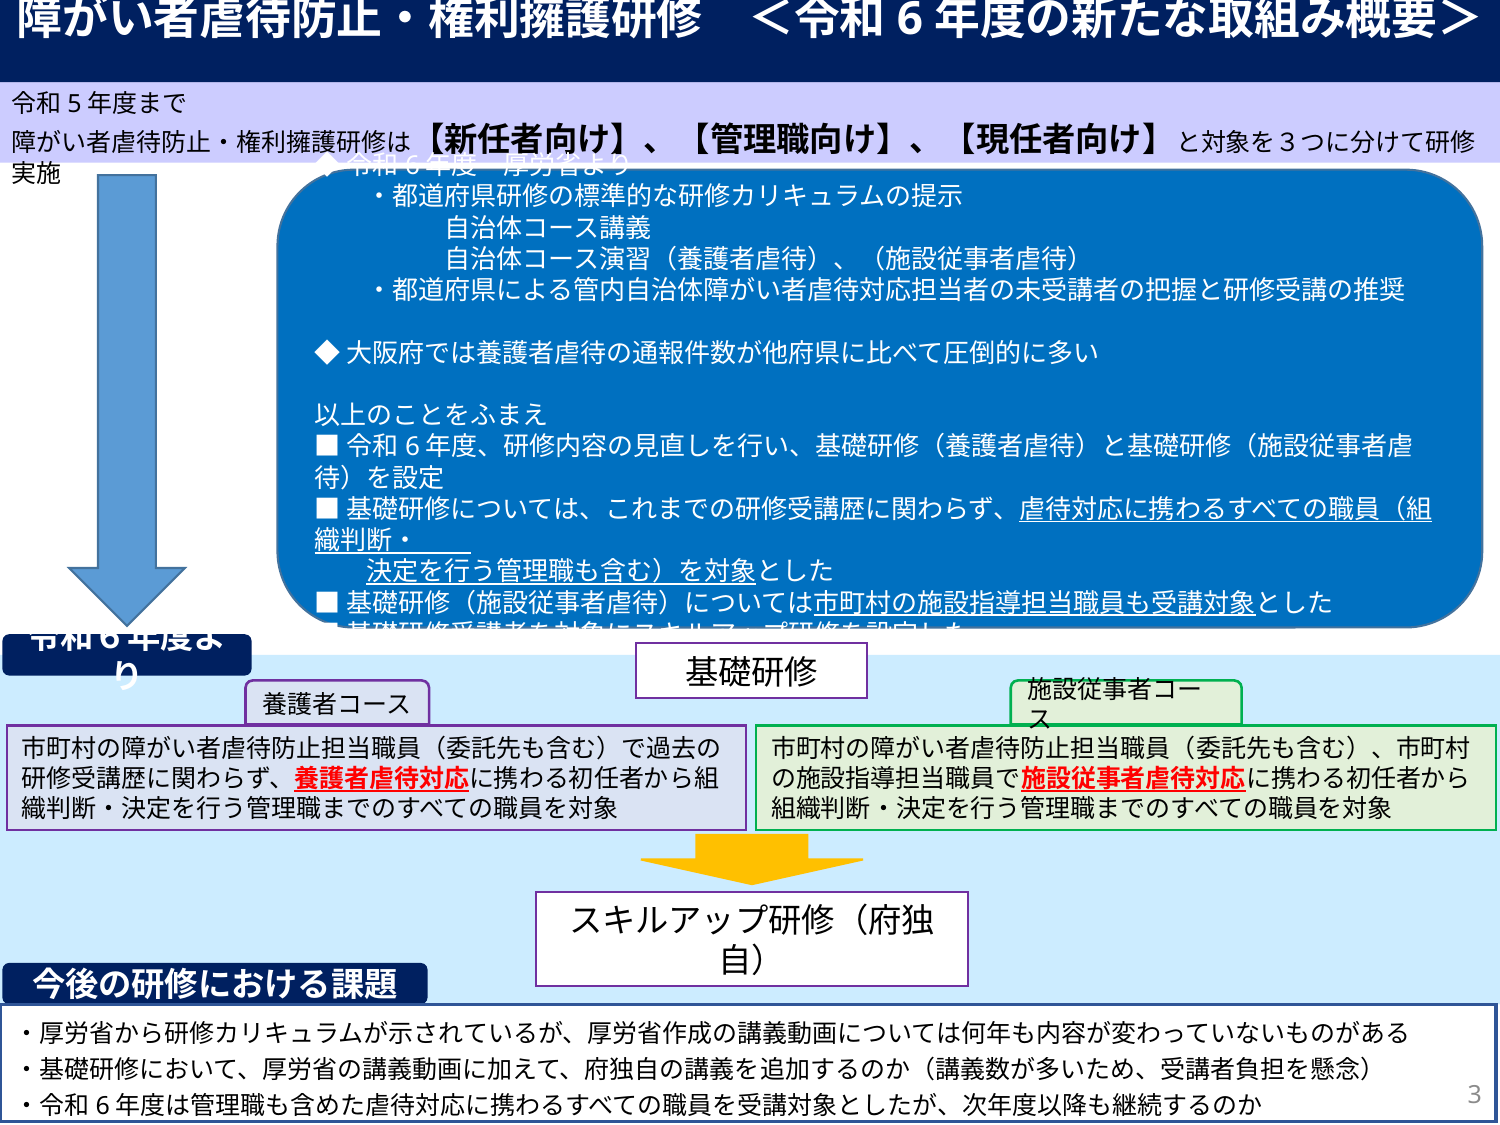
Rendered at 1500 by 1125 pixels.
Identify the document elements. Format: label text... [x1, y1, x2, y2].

text_box [0, 654, 1500, 1005]
text_box 令和5年度まで 障がい者虐待防止・権利擁護研修は【新任者向け】、【管理職向け】、【現任者向け】と対象を３つに分けて研修実施 [0, 83, 1500, 164]
text_box ・厚労省から研修カリキュラムが示されているが、厚労省作成の講義動画については何年も内容が変わっていないものがある ・基礎研修において、厚労省の講義動画に加えて、府独自の講義を追加するのか（講義数が多いため、受講者負担を懸念） ・令和6年度は管理職も含めた虐待対応に携わるすべての職員を受講対象としたが、次年度以降も継続するのか [0, 1003, 1497, 1123]
text_box [66, 174, 188, 628]
text_box 今後の研修における課題 [1, 961, 429, 1003]
text_box 障がい者虐待防止・権利擁護研修 ＜令和6年度の新たな取組み概要＞ [0, 0, 1500, 83]
slide_number 3 [1146, 1066, 1497, 1125]
text_box 令和６年度より [1, 633, 253, 676]
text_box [6, 643, 1497, 948]
text_box ◆令和6年度 厚労省より ・都道府県研修の標準的な研修カリキュラムの提示 自治体コース講義 自治体コース演習（養護者虐待）、（施設従事者虐待） ・都道府県による管内自治体障がい者虐待対応担当者の未受講者の把握と研修受講の推奨 ◆大阪府では養護者虐待の通報件数が他府県に比べて圧倒的に多い 以上のことをふまえ ■令和6年度、研修内容の見直しを行い、基礎研修（養護者虐待）と基礎研修（施設従事者虐待）を設定 ■基礎研修については、これまでの研修受講歴に関わらず、虐待対応に携わるすべての職員（組織判断・ 決定を行う管理職も含む）を対象とした ■基礎研修（施設従事者虐待）については市町村の施設指導担当職員も受講対象とした ■基礎研修受講者を対象にスキルアップ研修を設定した [276, 168, 1484, 629]
